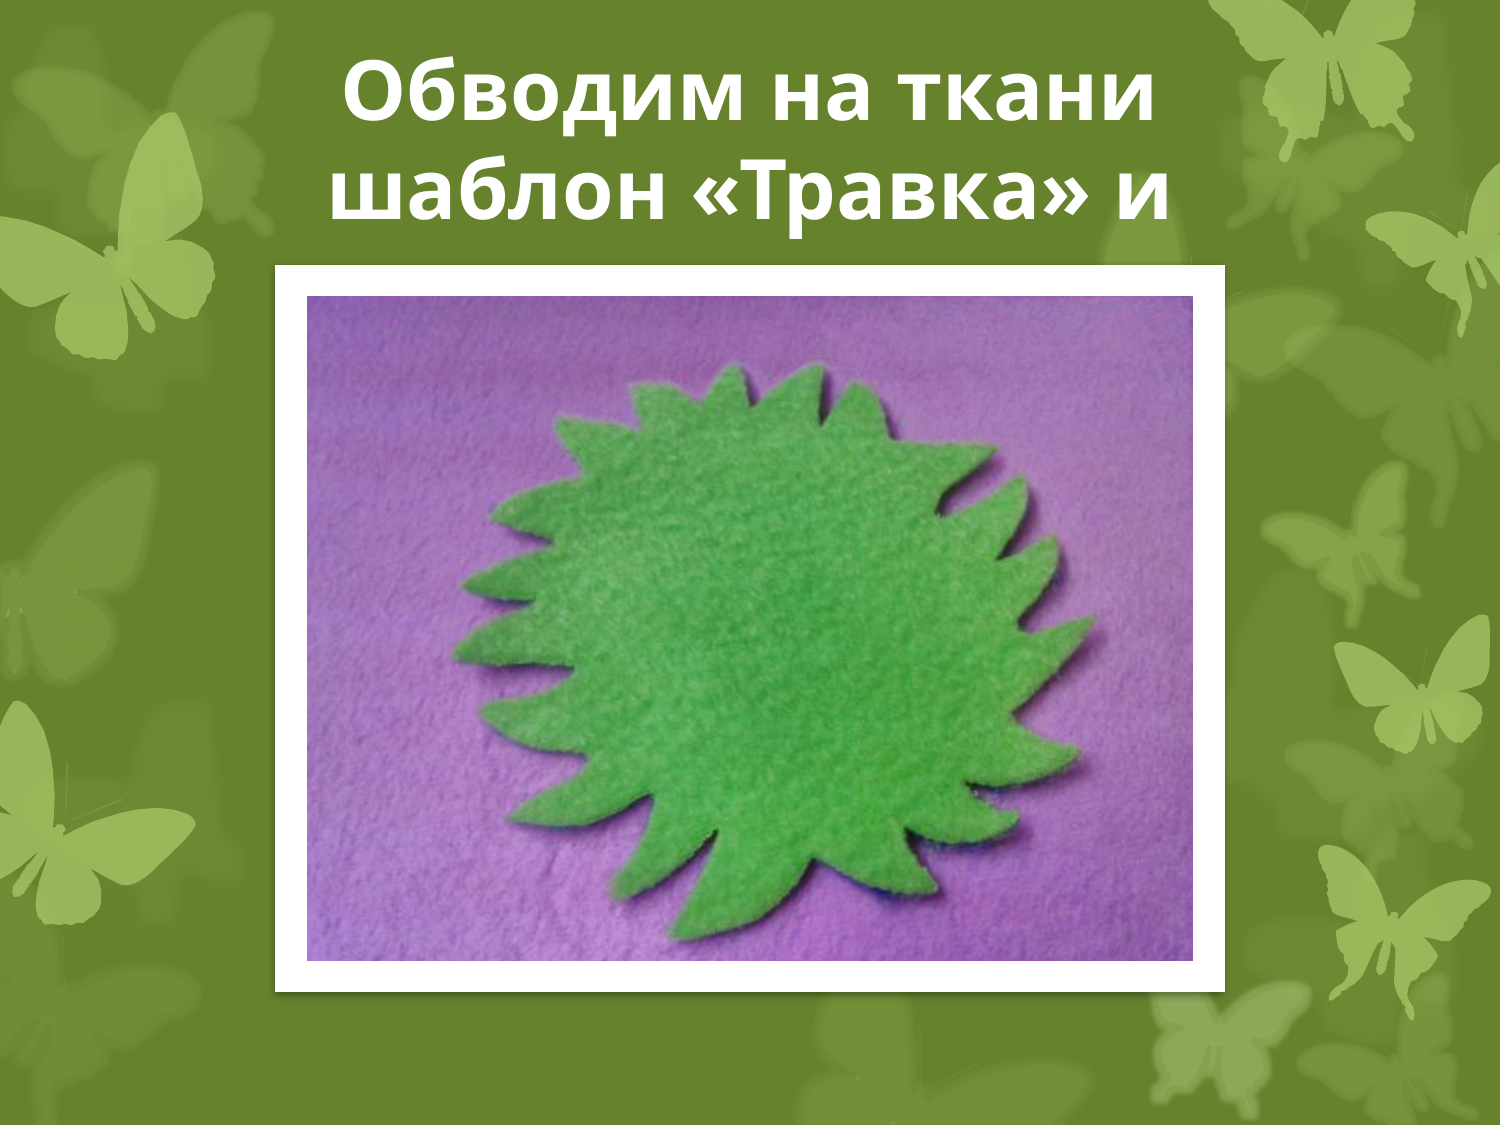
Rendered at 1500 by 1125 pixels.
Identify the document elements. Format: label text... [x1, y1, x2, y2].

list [305, 295, 1194, 962]
title Обводим на ткани шаблон «Травка» и вырезаем. [165, 110, 1335, 263]
